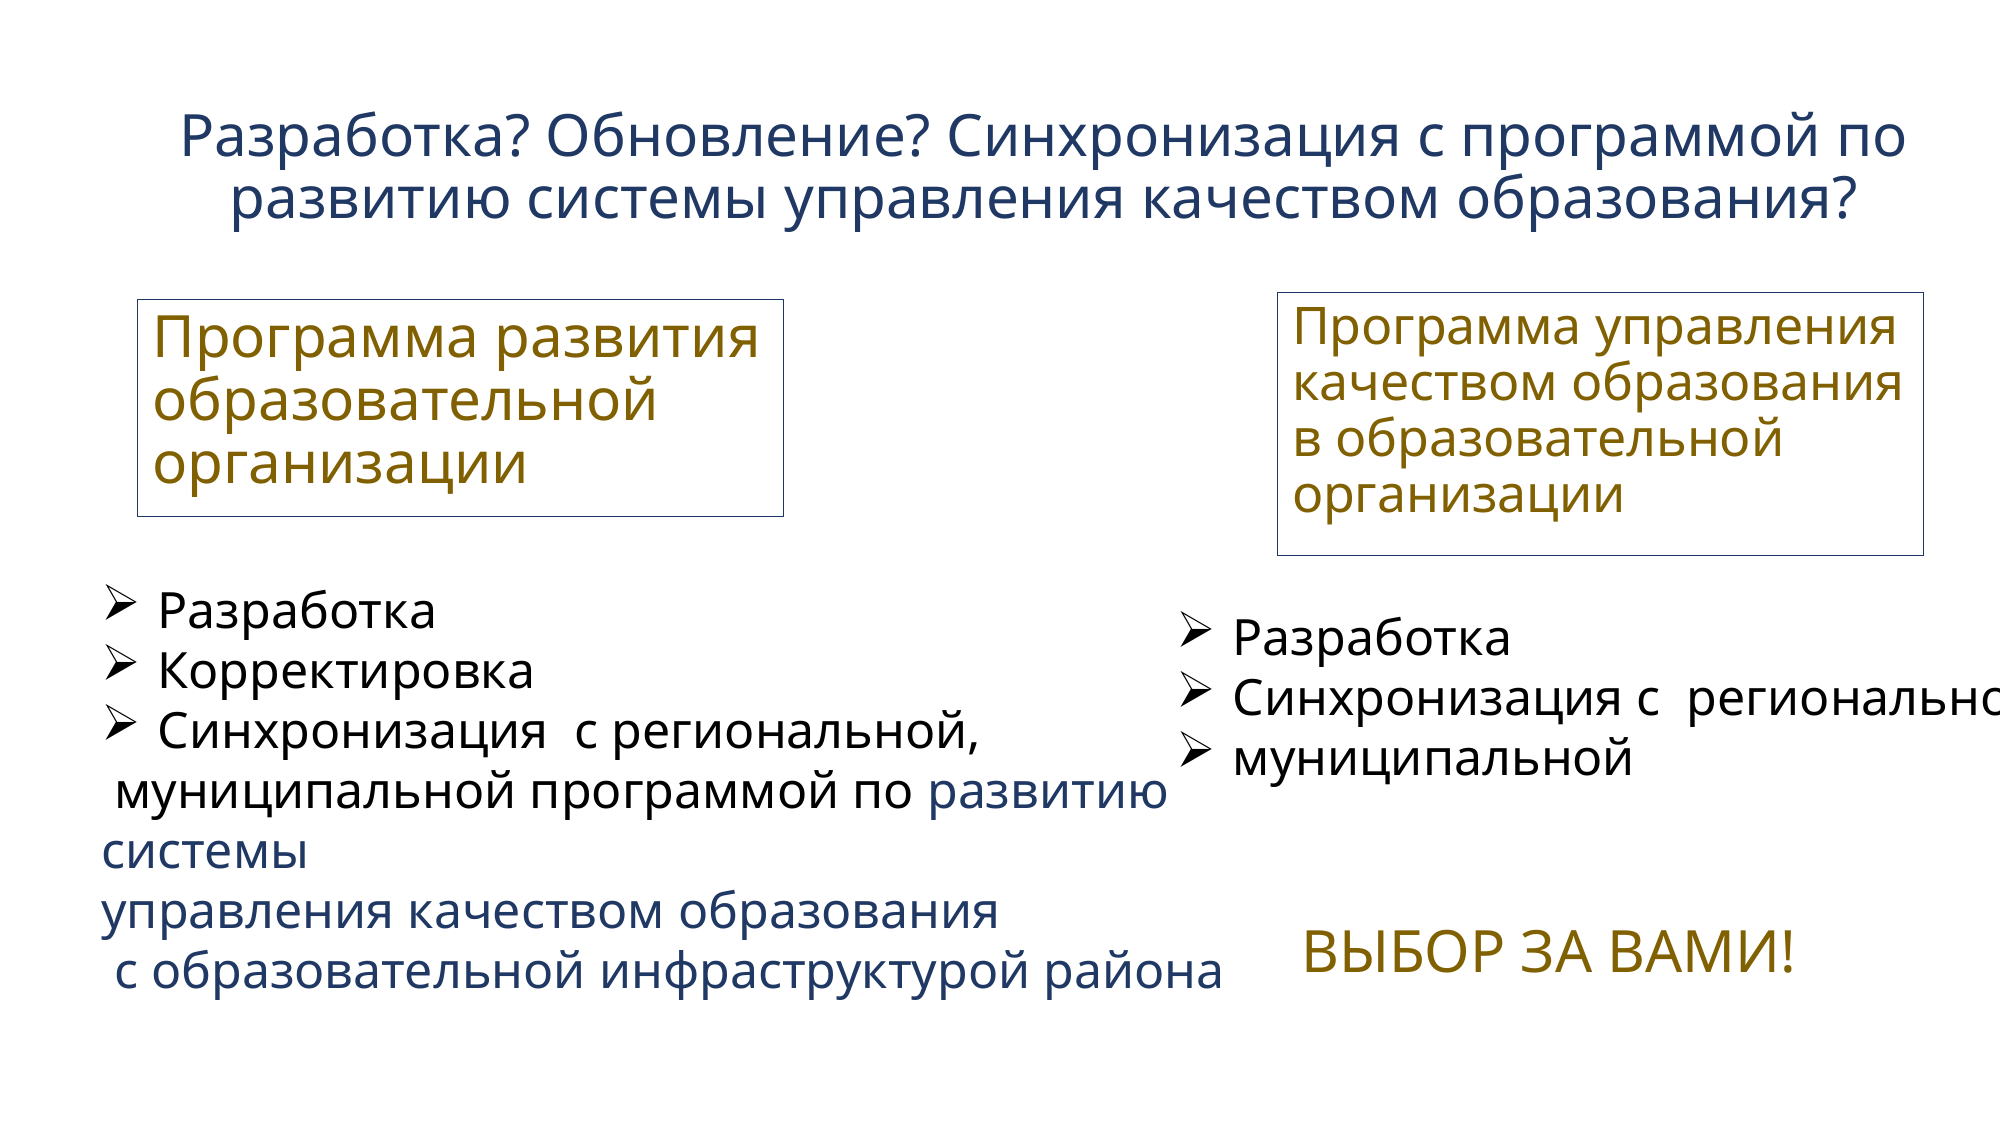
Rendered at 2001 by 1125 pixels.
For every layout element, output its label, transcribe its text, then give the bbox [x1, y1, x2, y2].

text_box Программа управления качеством образования в образовательной организации [1277, 292, 1924, 556]
text_box ВЫБОР ЗА ВАМИ! [1286, 906, 1811, 992]
text_box Разработка Синхронизация с региональной, муниципальной [1161, 597, 2000, 793]
text_box Разработка Корректировка Синхронизация с региональной, муниципальной программой по развитию системы управления качеством образования с образовательной инфраструктурой района [86, 571, 1251, 1006]
list Программа развития образовательной организации [137, 299, 784, 517]
title Разработка? Обновление? Синхронизация с программой по развитию системы управления качеством образования? [137, 59, 1950, 278]
